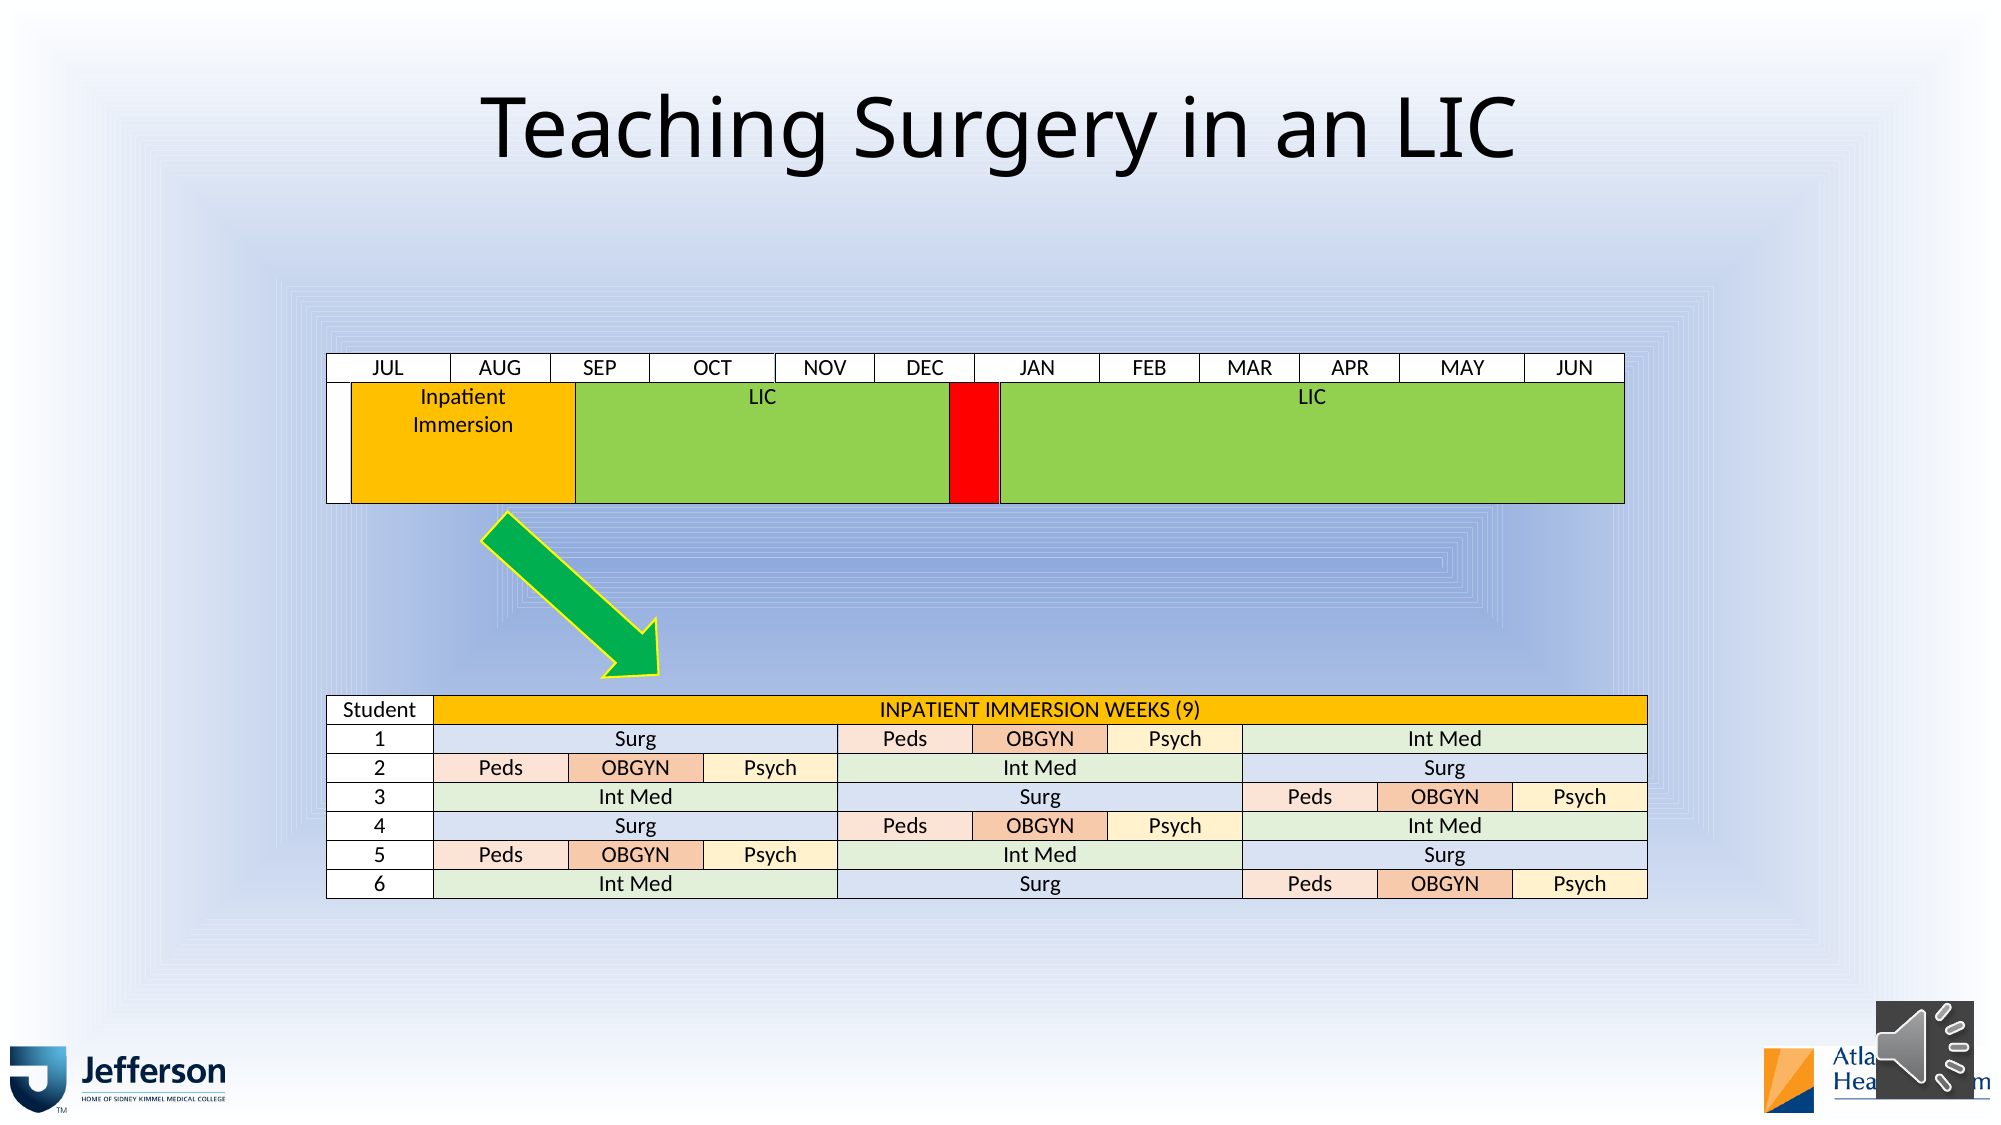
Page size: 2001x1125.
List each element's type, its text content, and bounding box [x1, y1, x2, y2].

picture [1764, 999, 1990, 1113]
picture [10, 1046, 225, 1113]
text_box [491, 552, 660, 679]
title Teaching Surgery in an LIC [249, 65, 1750, 183]
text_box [325, 695, 1675, 947]
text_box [325, 352, 1675, 552]
